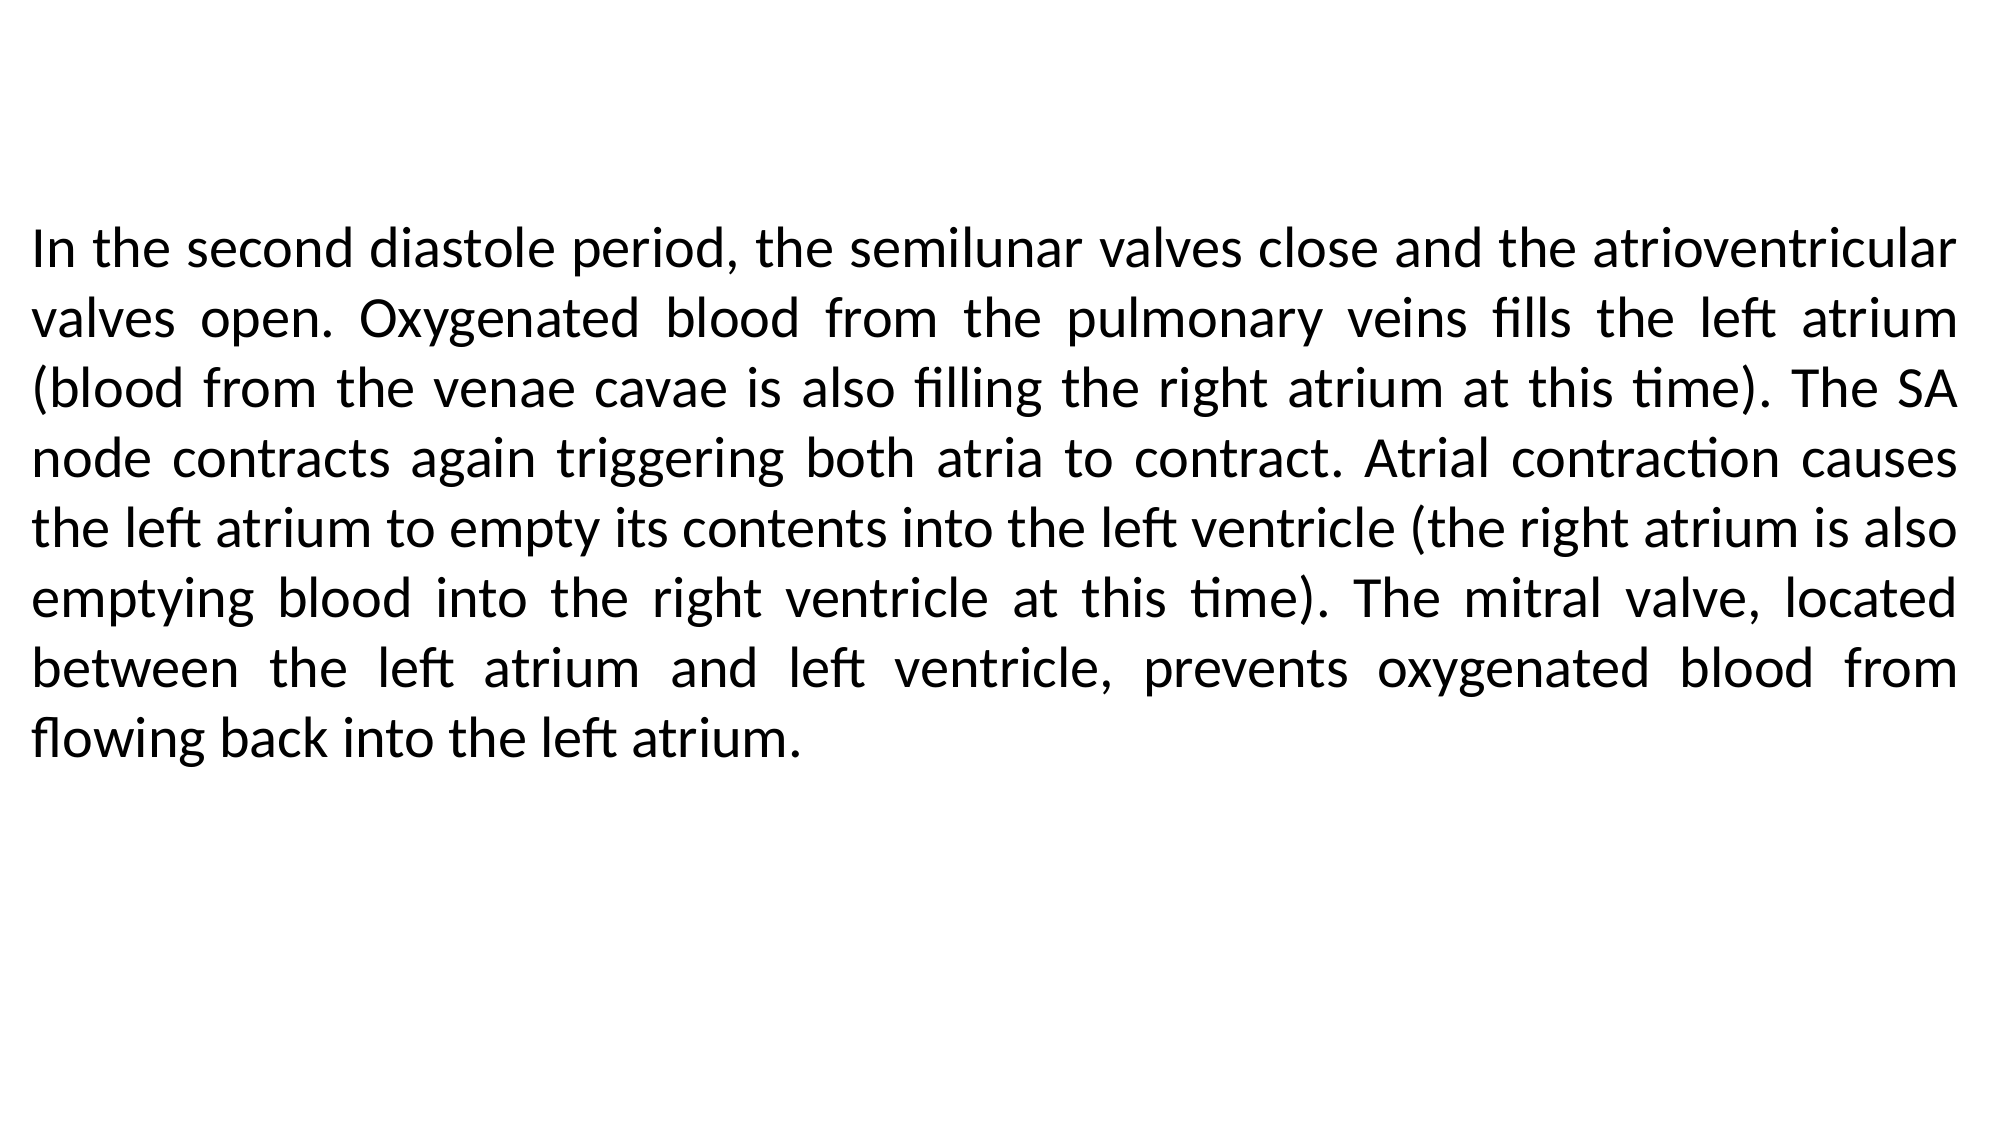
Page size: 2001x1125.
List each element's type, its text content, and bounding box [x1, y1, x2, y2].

text_box In the second diastole period, the semilunar valves close and the atrioventricular valves open. Oxygenated blood from the pulmonary veins fills the left atrium (blood from the venae cavae is also filling the right atrium at this time). The SA node contracts again triggering both atria to contract. Atrial contraction causes the left atrium to empty its contents into the left ventricle (the right atrium is also emptying blood into the right ventricle at this time). The mitral valve, located between the left atrium and left ventricle, prevents oxygenated blood from flowing back into the left atrium. [17, 201, 1975, 777]
